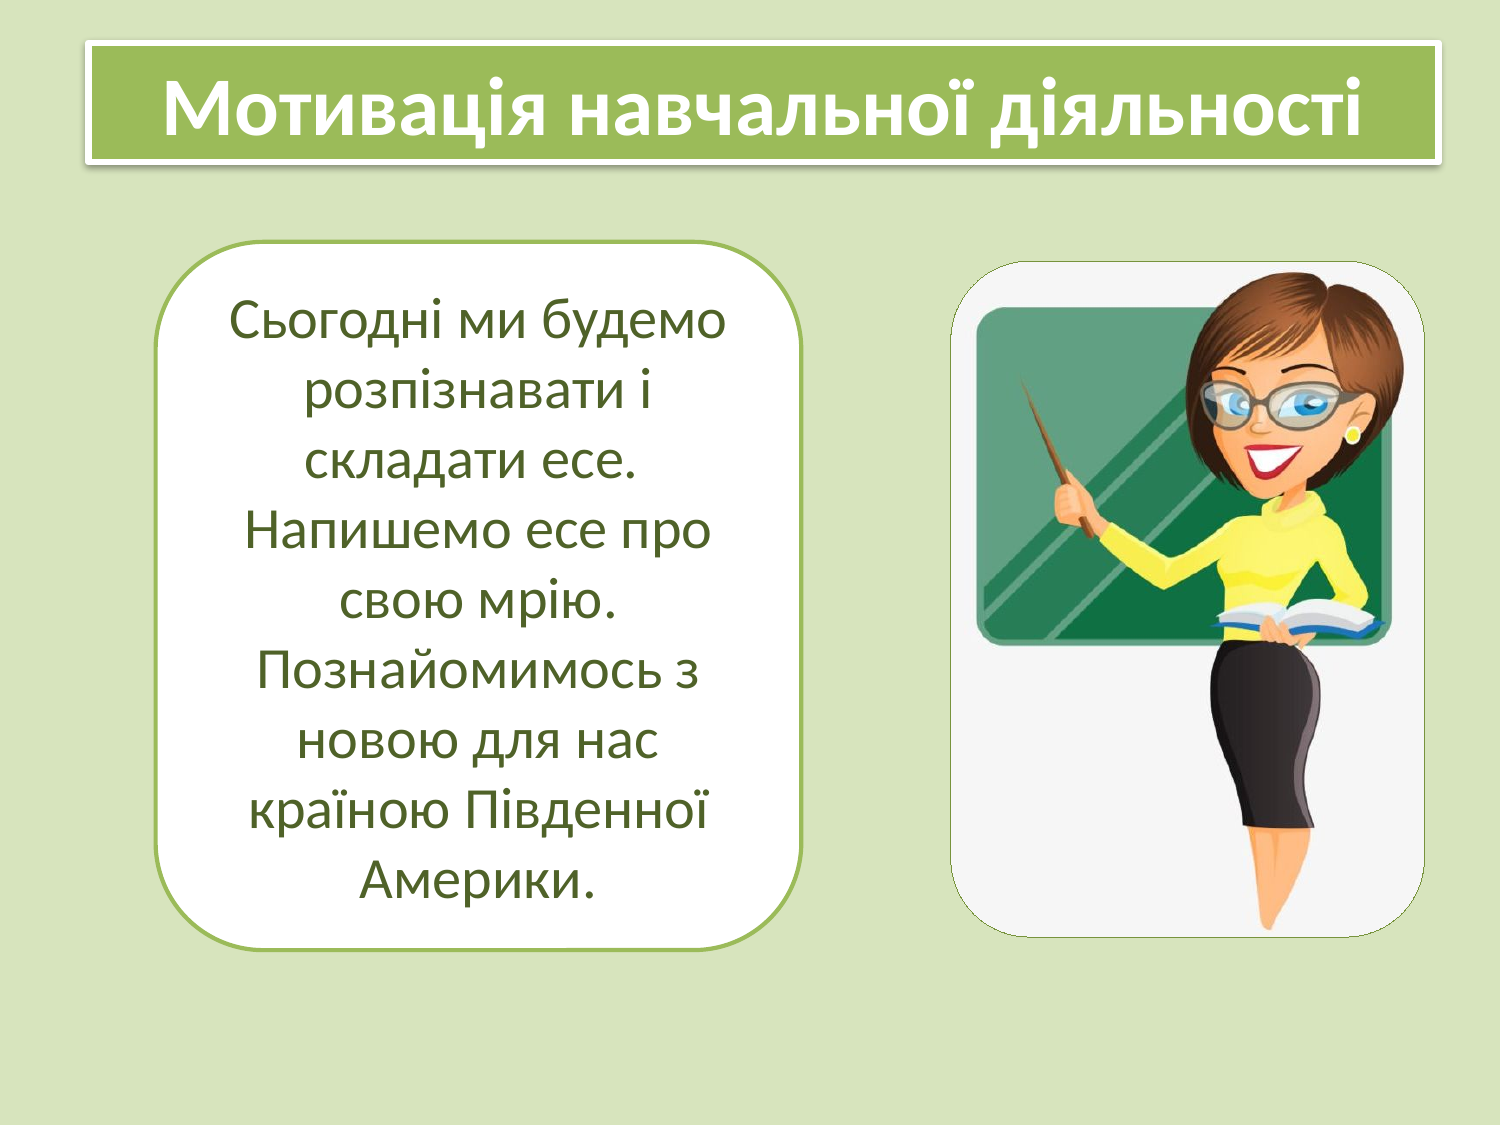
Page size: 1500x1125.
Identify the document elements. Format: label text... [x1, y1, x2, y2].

picture [950, 260, 1425, 938]
text_box Сьогодні ми будемо розпізнавати і складати есе. Напишемо есе про свою мрію. Познайомимось з новою для нас країною Південної Америки. [153, 239, 804, 953]
title Мотивація навчальної діяльності [85, 40, 1442, 165]
